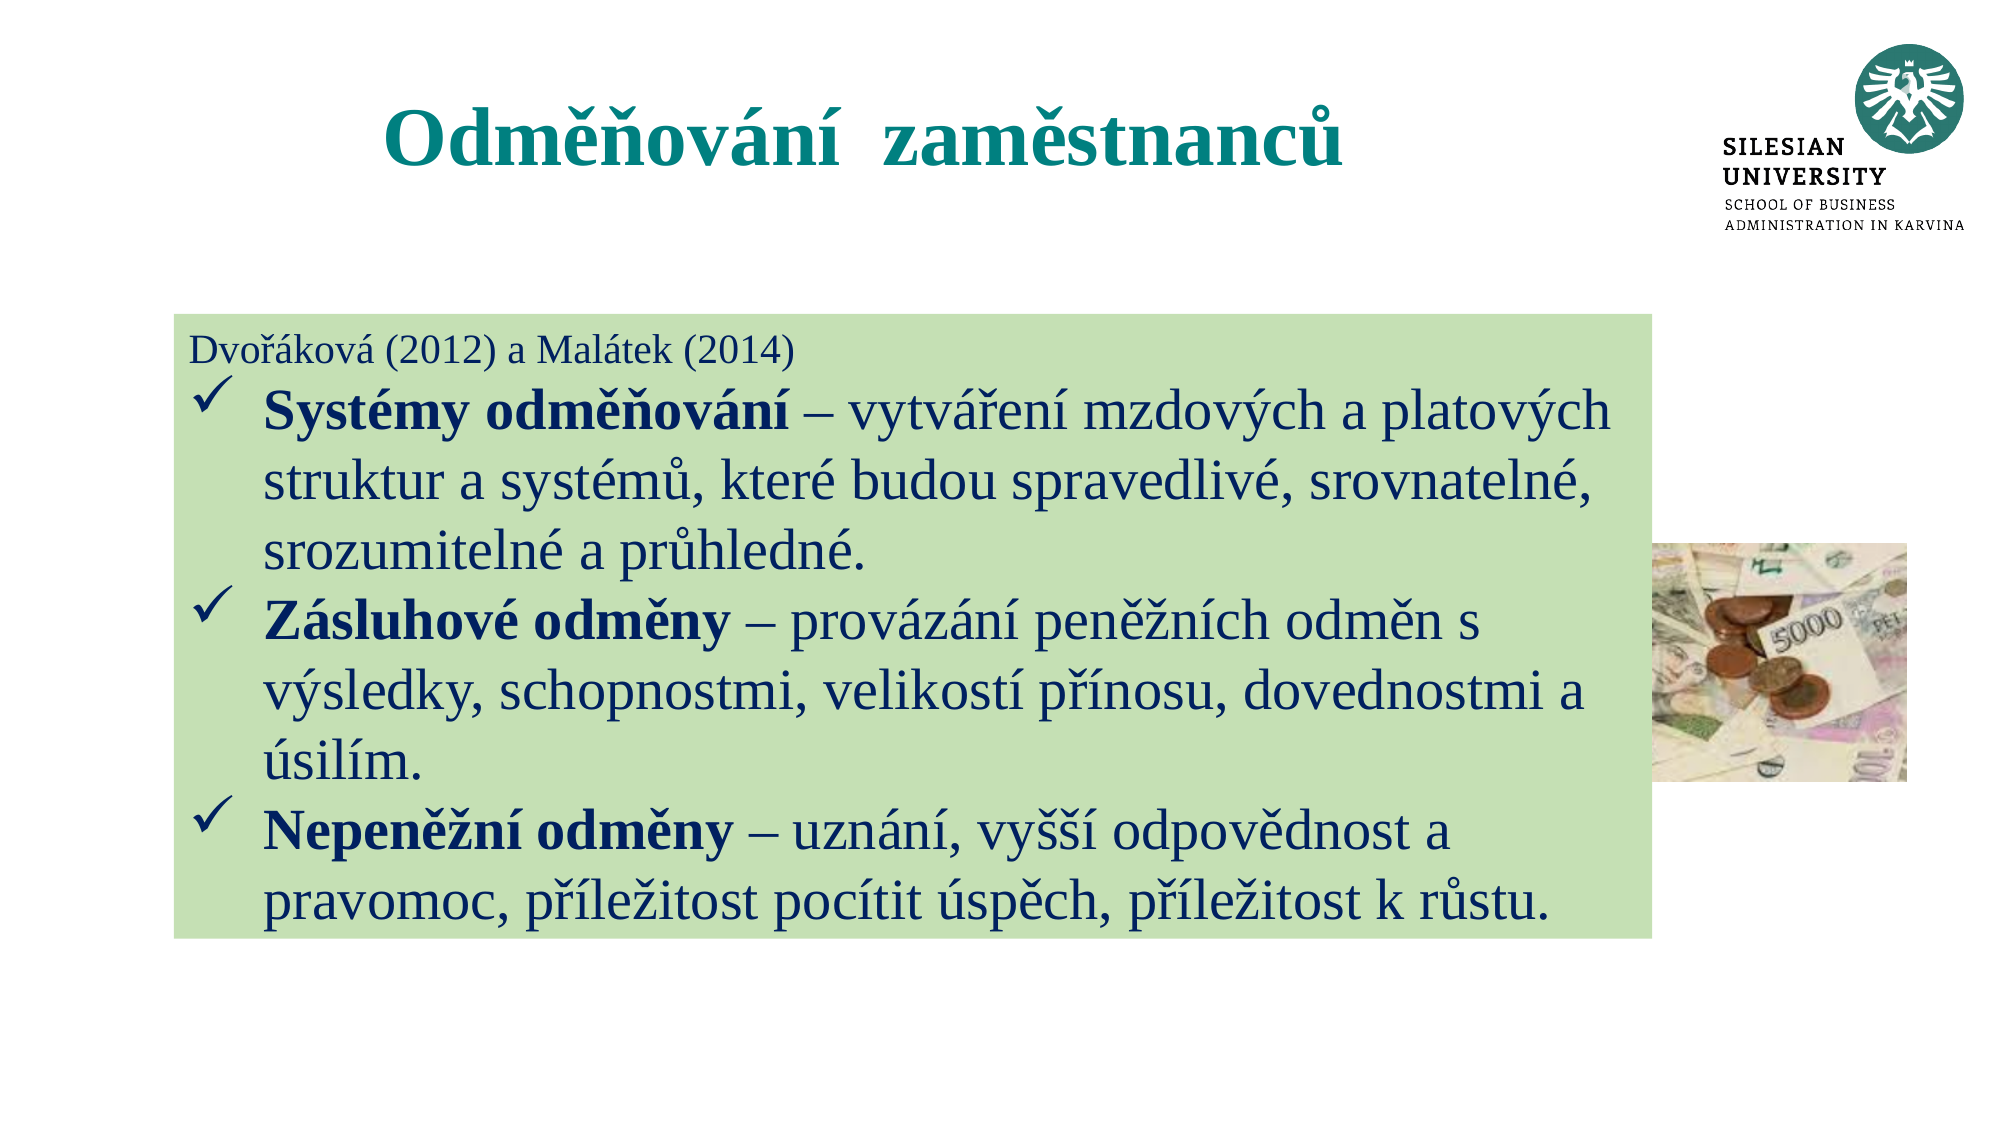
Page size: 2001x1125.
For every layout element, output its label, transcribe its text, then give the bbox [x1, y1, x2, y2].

picture [1723, 44, 1964, 230]
text_box Odměňování zaměstnanců [352, 74, 1376, 190]
picture [1652, 543, 1907, 782]
text_box [41, 32, 786, 192]
text_box Dvořáková (2012) a Malátek (2014) Systémy odměňování – vytváření mzdových a platových struktur a systémů, které budou spravedlivé, srovnatelné, srozumitelné a průhledné. Zásluhové odměny – provázání peněžních odměn s výsledky, schopnostmi, velikostí přínosu, dovednostmi a úsilím. Nepeněžní odměny – uznání, vyšší odpovědnost a pravomoc, příležitost pocítit úspěch, příležitost k růstu. [173, 313, 1653, 939]
